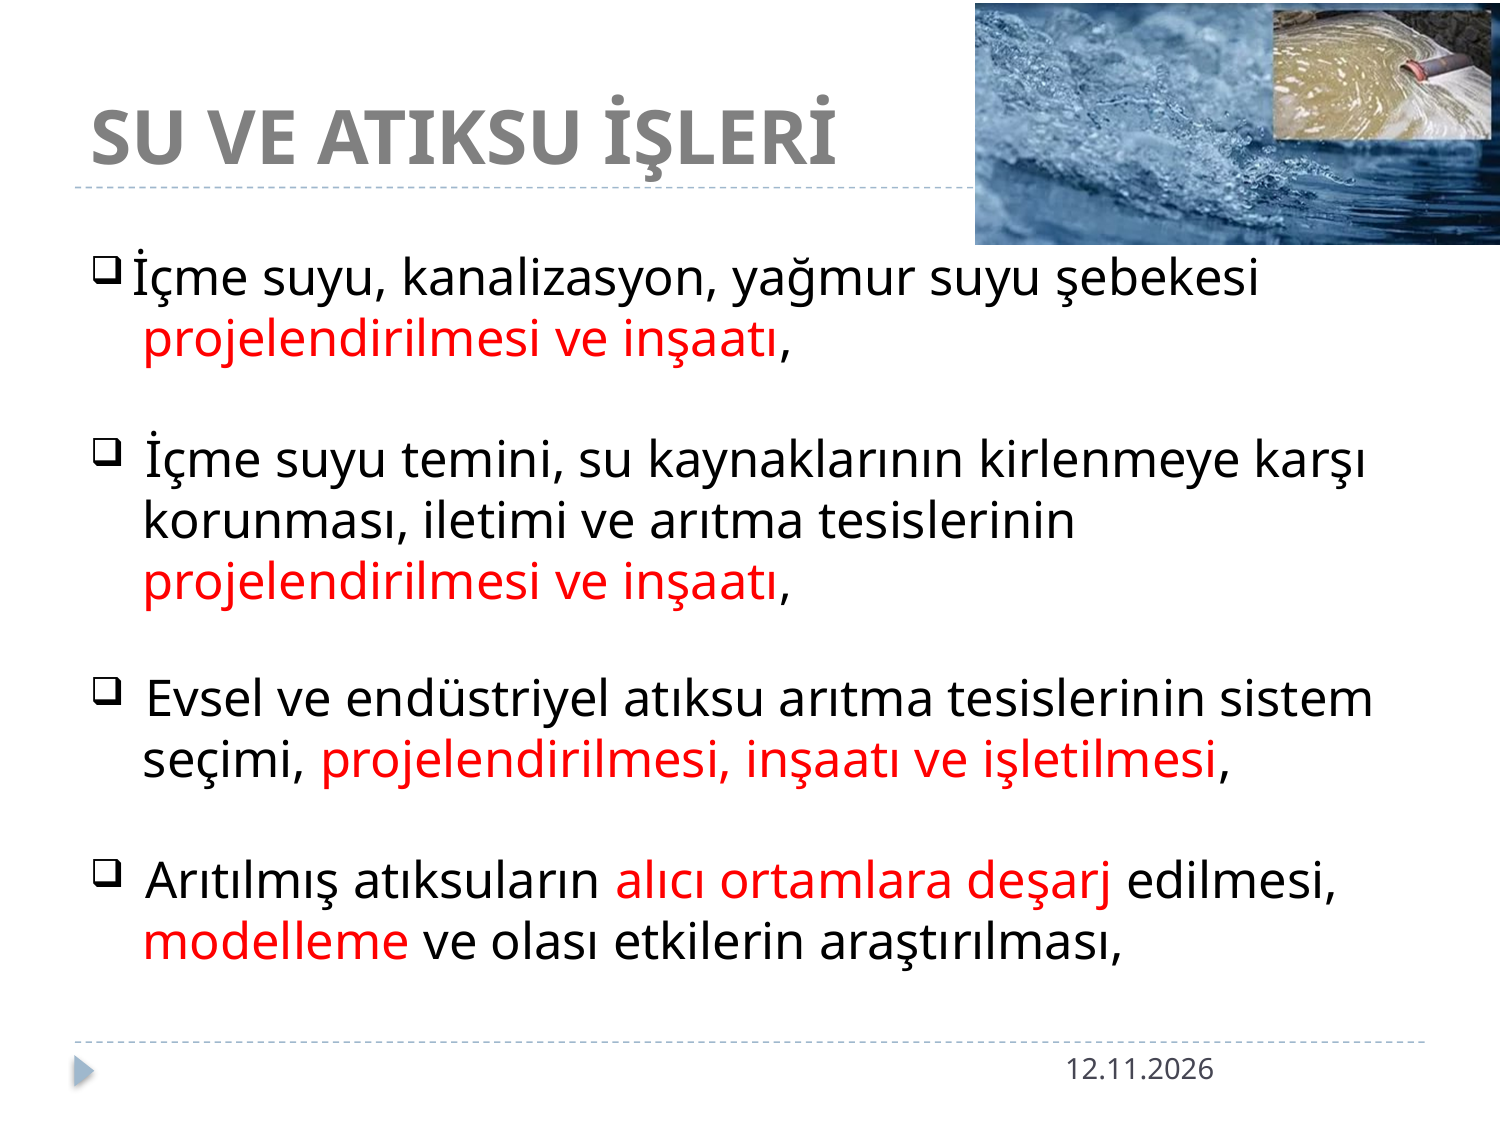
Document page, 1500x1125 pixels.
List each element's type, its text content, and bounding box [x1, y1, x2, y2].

title SU VE ATIKSU İŞLERİ [74, 24, 968, 188]
list İçme suyu, kanalizasyon, yağmur suyu şebekesi projelendirilmesi ve inşaatı, İçme suyu temini, su kaynaklarının kirlenmeye karşı korunması, iletimi ve arıtma tesislerinin projelendirilmesi ve inşaatı, Evsel ve endüstriyel atıksu arıtma tesislerinin sistem seçimi, projelendirilmesi, inşaatı ve işletilmesi, Arıtılmış atıksuların alıcı ortamlara deşarj edilmesi, modelleme ve olası etkilerin araştırılması, [74, 237, 1426, 1011]
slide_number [1050, 1042, 1426, 1103]
picture [974, 2, 1500, 245]
